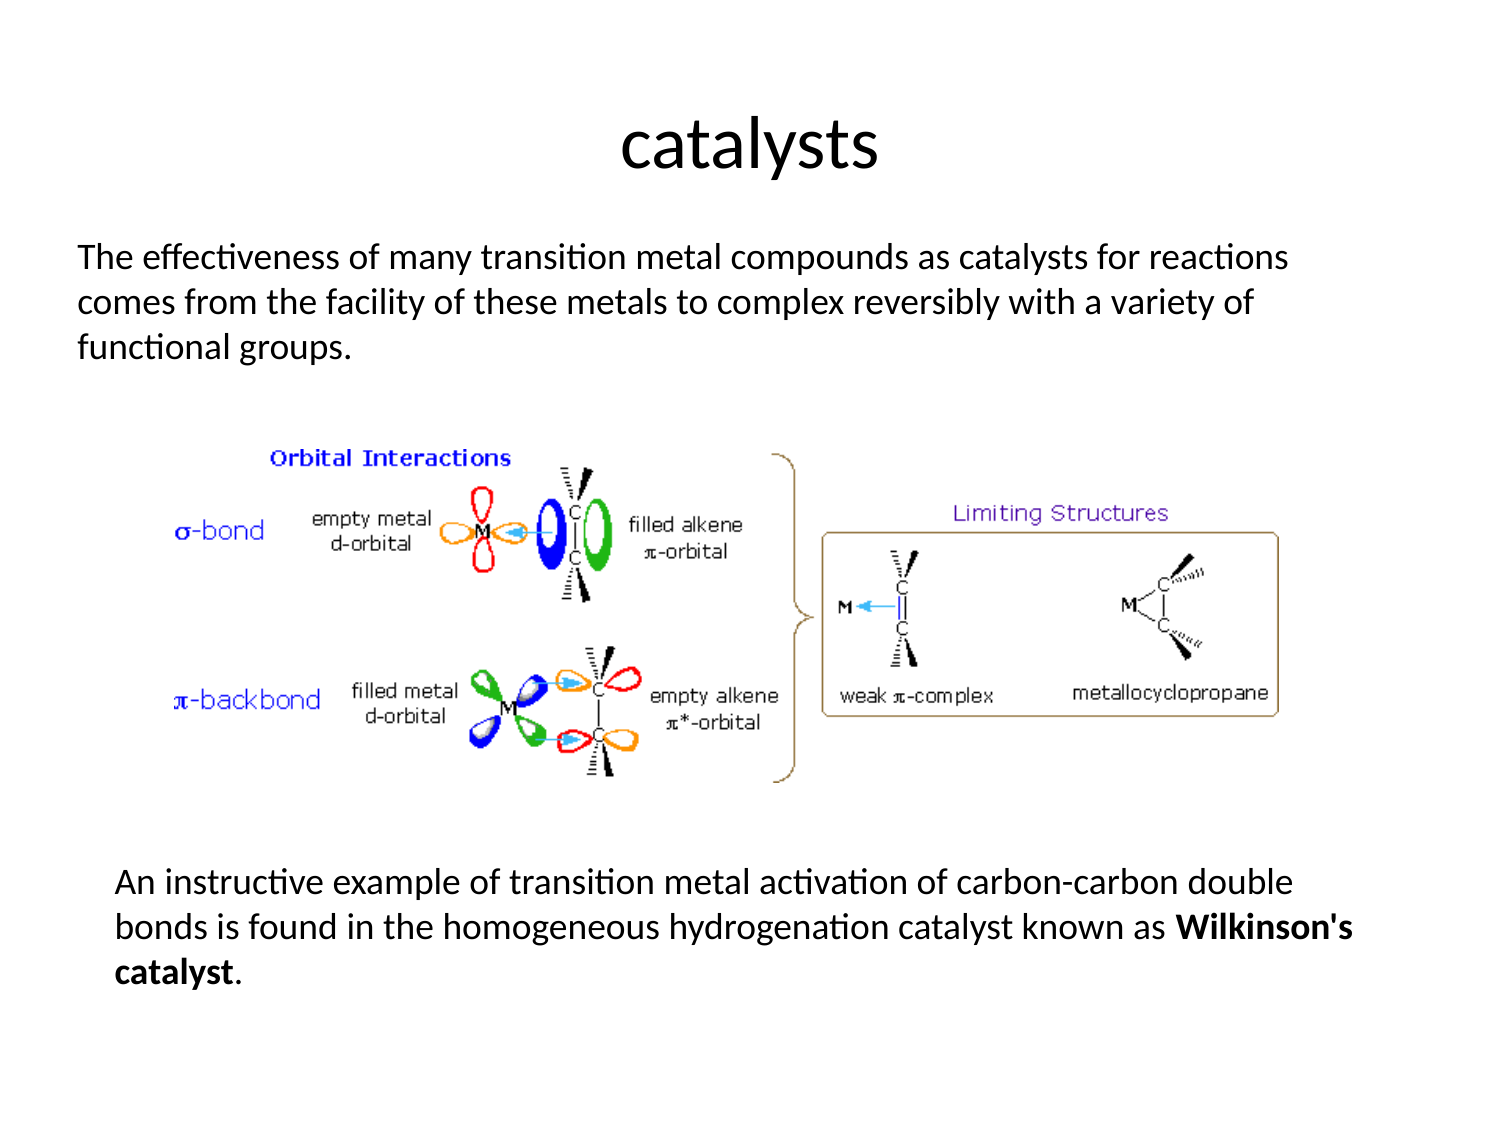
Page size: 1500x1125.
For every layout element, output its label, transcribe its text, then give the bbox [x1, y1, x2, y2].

picture [174, 449, 1279, 783]
text_box The effectiveness of many transition metal compounds as catalysts for reactions comes from the facility of these metals to complex reversibly with a variety of functional groups. [62, 224, 1388, 375]
title catalysts [75, 45, 1425, 233]
text_box An instructive example of transition metal activation of carbon-carbon double bonds is found in the homogeneous hydrogenation catalyst known as Wilkinson's catalyst. [99, 849, 1388, 1000]
